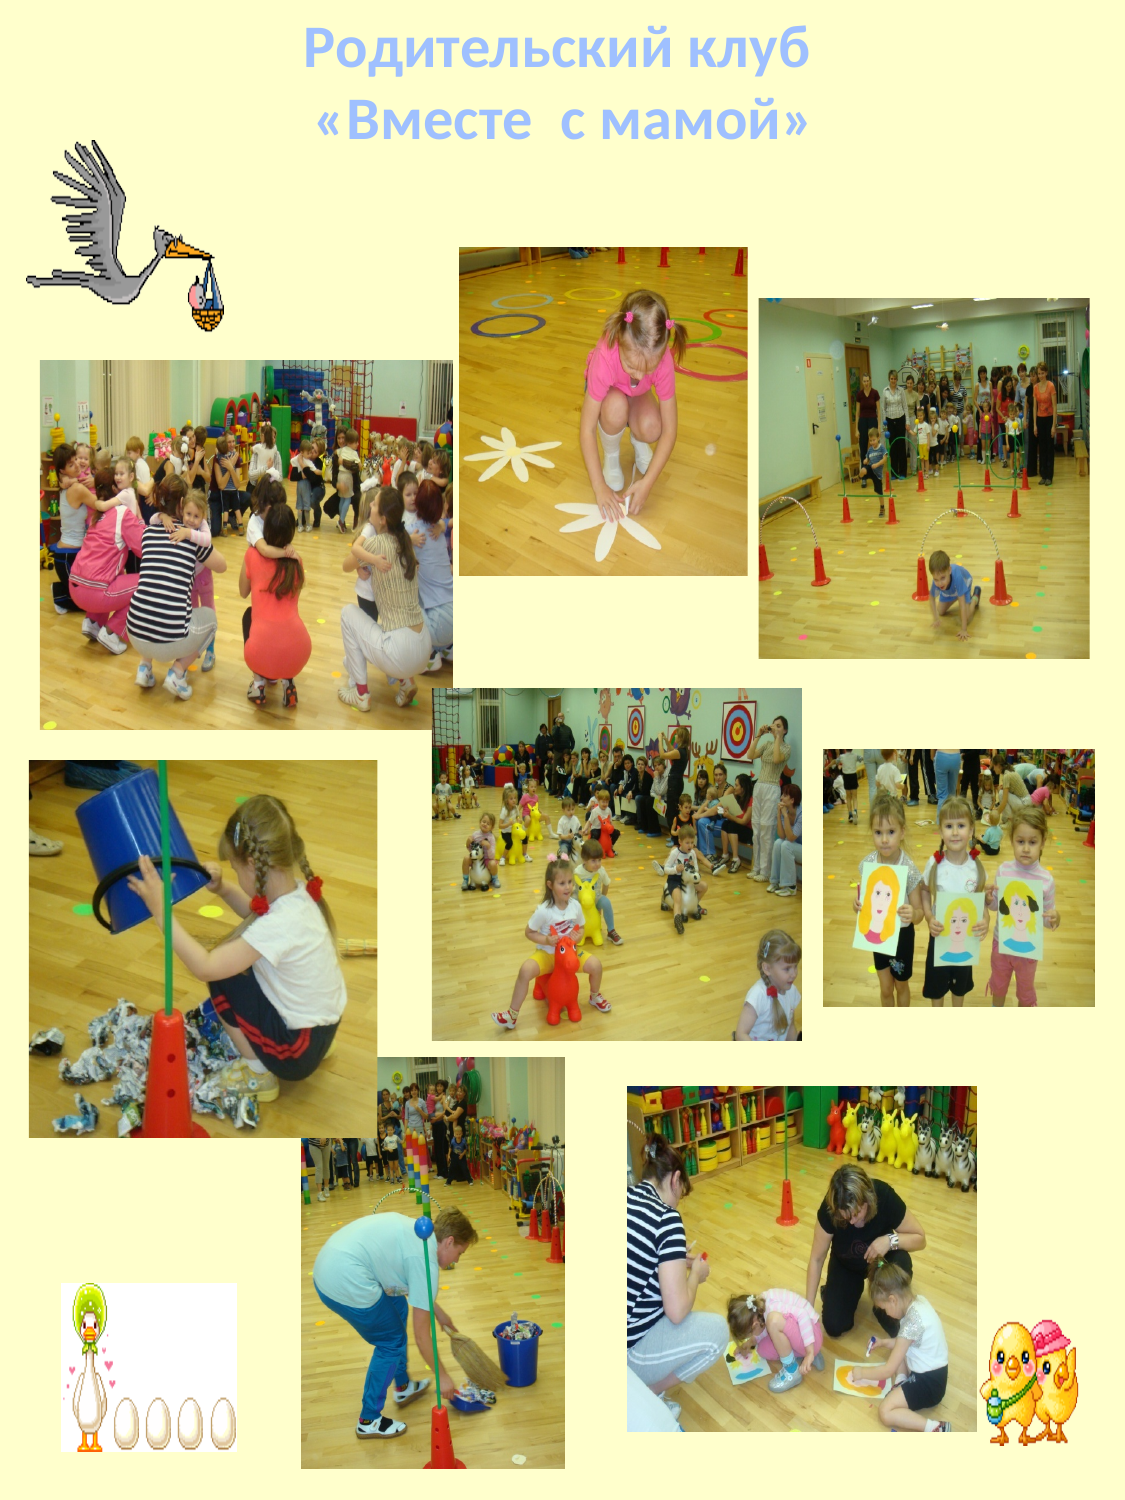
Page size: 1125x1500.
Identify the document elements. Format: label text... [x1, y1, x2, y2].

text_box Родительский клуб «Вместе с мамой» [116, 0, 1013, 159]
picture [28, 760, 566, 1469]
picture [823, 749, 1095, 1007]
picture [458, 246, 748, 576]
picture [26, 140, 803, 1041]
picture [61, 1283, 237, 1452]
picture [758, 298, 1090, 659]
picture [627, 1085, 1082, 1446]
